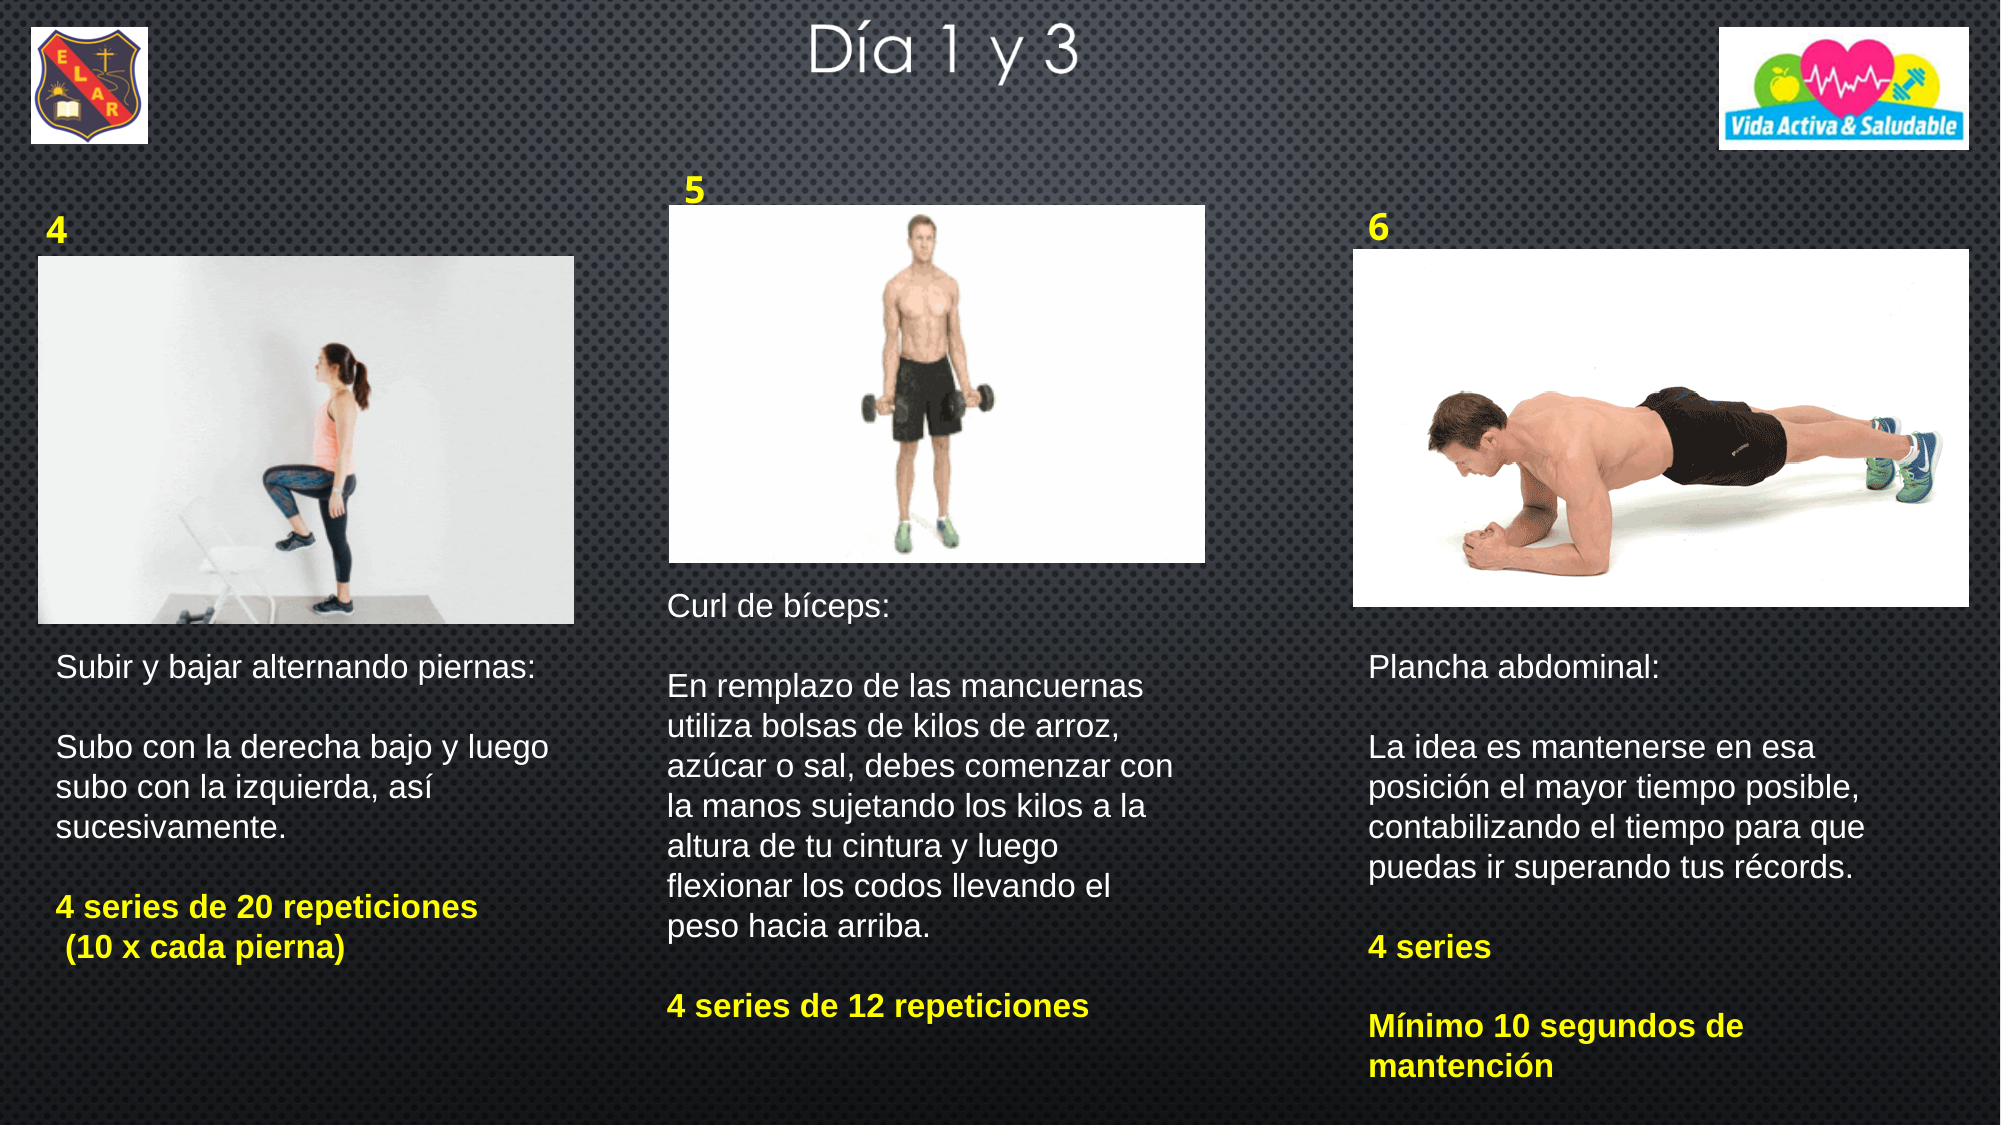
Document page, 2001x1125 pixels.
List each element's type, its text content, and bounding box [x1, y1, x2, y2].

text_box 4 [31, 198, 83, 259]
picture [1353, 249, 1969, 607]
text_box Subir y bajar alternando piernas: Subo con la derecha bajo y luego subo con la izquierda, así sucesivamente. 4 series de 20 repeticiones (10 x cada pierna) [40, 637, 566, 972]
text_box 6 [1353, 195, 1405, 249]
picture [765, 0, 1270, 128]
text_box 5 [669, 158, 721, 205]
picture [1719, 26, 1969, 150]
picture [38, 255, 575, 624]
picture [31, 26, 148, 144]
text_box Curl de bíceps: En remplazo de las mancuernas utiliza bolsas de kilos de arroz, azúcar o sal, debes comenzar con la manos sujetando los kilos a la altura de tu cintura y luego flexionar los codos llevando el peso hacia arriba. 4 series de 12 repeticiones [652, 577, 1205, 1122]
picture [669, 205, 1206, 563]
text_box Plancha abdominal: La idea es mantenerse en esa posición el mayor tiempo posible, contabilizando el tiempo para que puedas ir superando tus récords. 4 series Mínimo 10 segundos de mantención [1353, 637, 1945, 1092]
